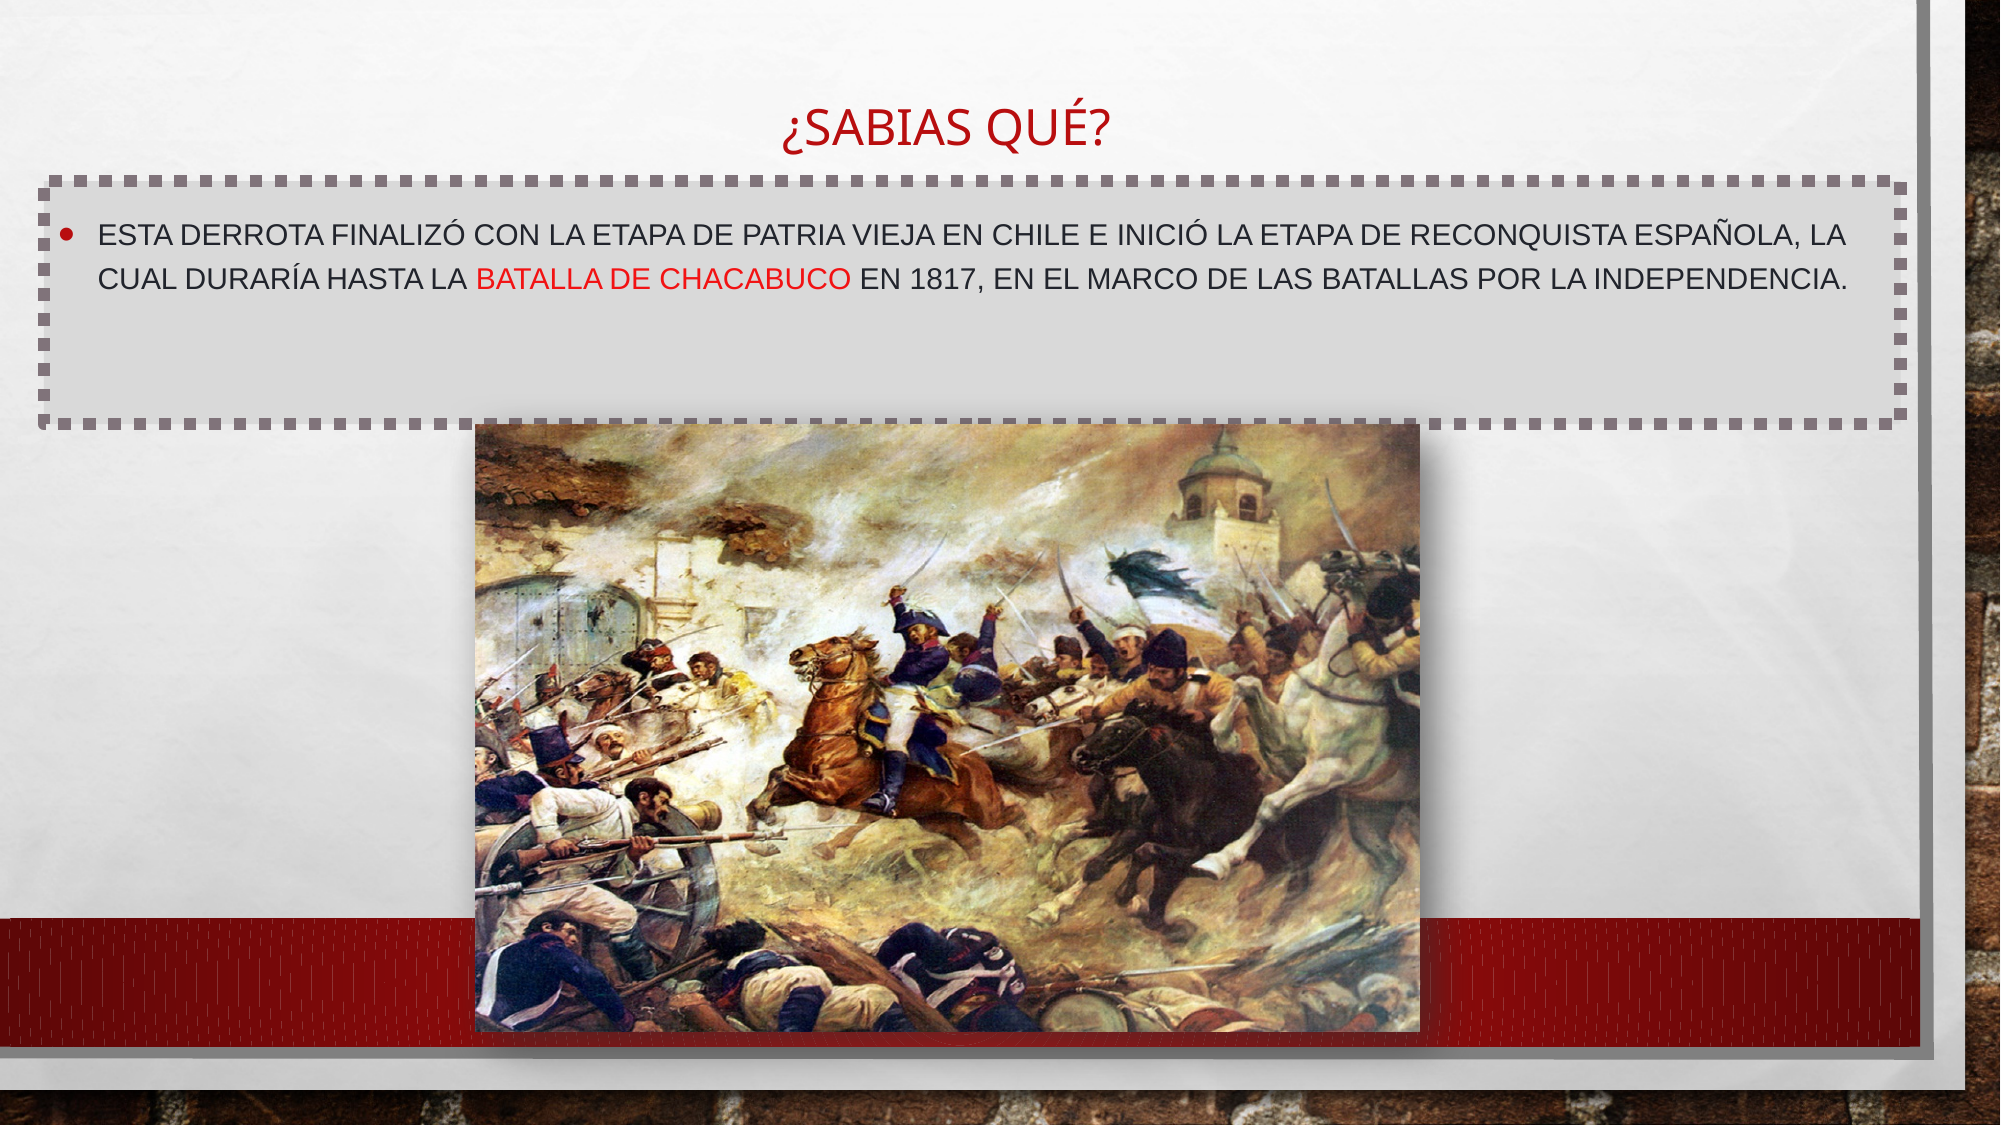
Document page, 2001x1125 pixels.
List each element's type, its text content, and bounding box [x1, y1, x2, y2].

list Esta derrota finalizó con la etapa de Patria Vieja en Chile e inició la etapa de Reconquista española, la cual duraría hasta la batalla de Chacabuco en 1817, en el marco de las batallas por la independencia. [42, 179, 1902, 426]
picture [0, 0, 2000, 1125]
title ¿SABIAS QUÉ? [94, 34, 1800, 224]
picture [474, 423, 1420, 1032]
